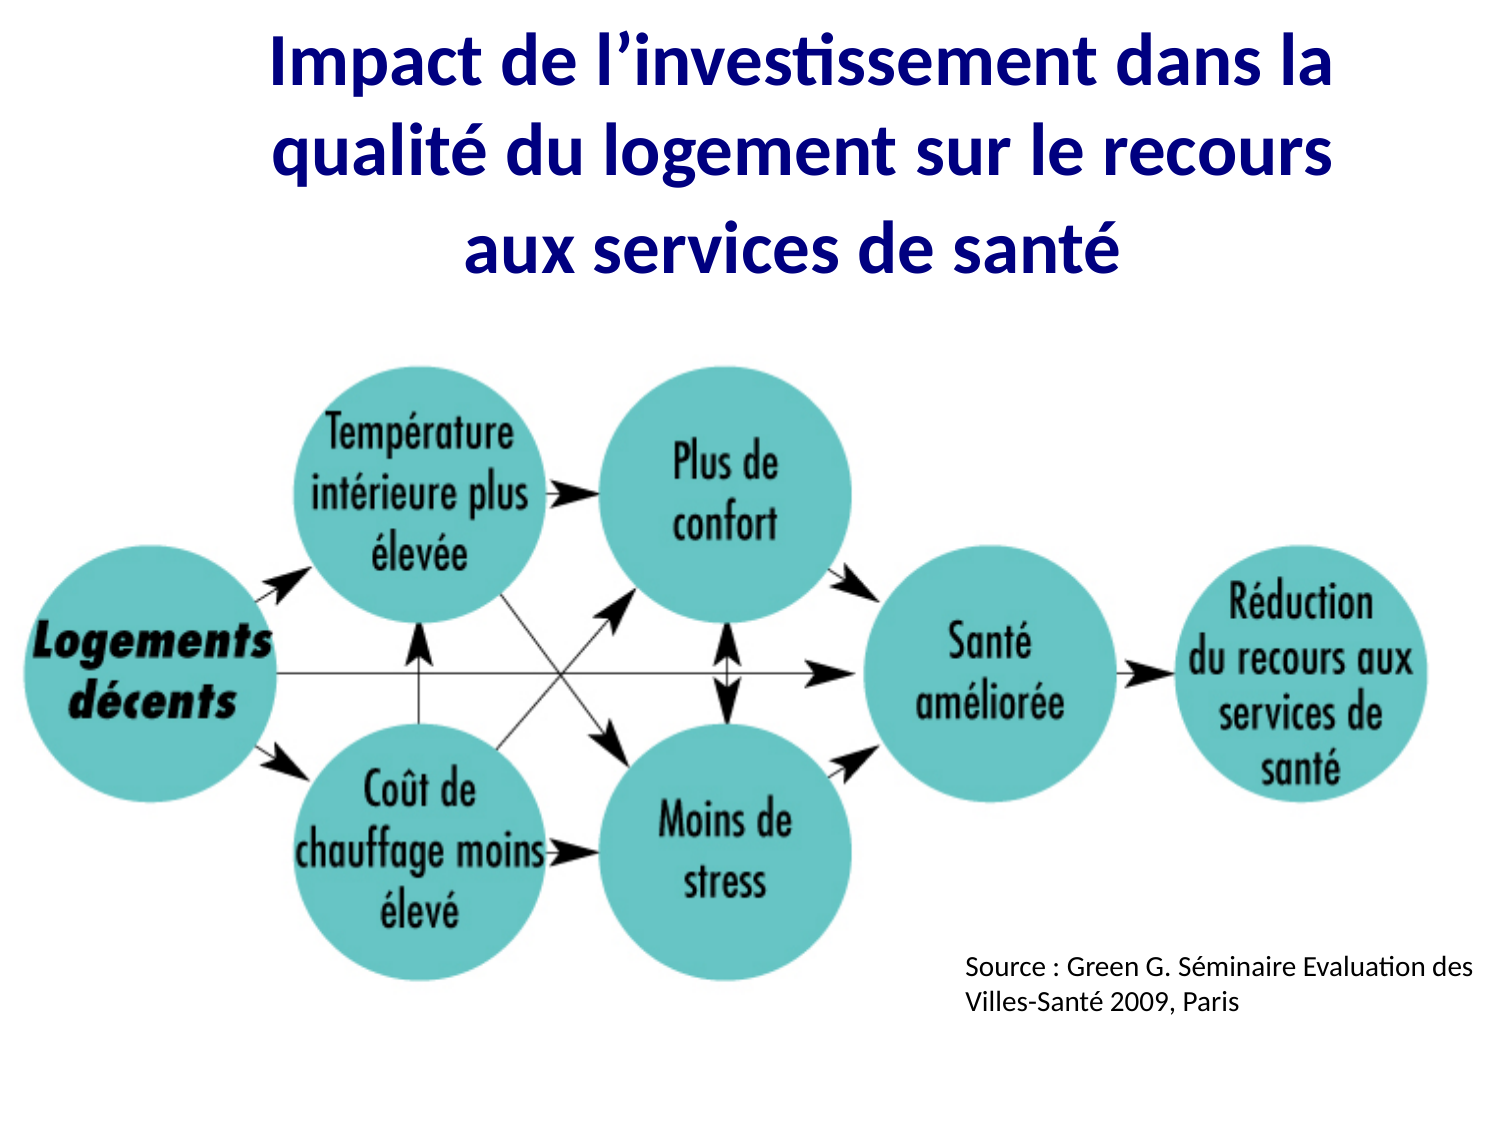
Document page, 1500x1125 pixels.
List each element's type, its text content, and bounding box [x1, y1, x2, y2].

text_box Source : Green G. Séminaire Evaluation des Villes-Santé 2009, Paris [1451, 940, 1500, 1025]
picture [0, 302, 1447, 1031]
text_box Impact de l’investissement dans la qualité du logement sur le recours aux services de santé [194, 2, 1411, 298]
